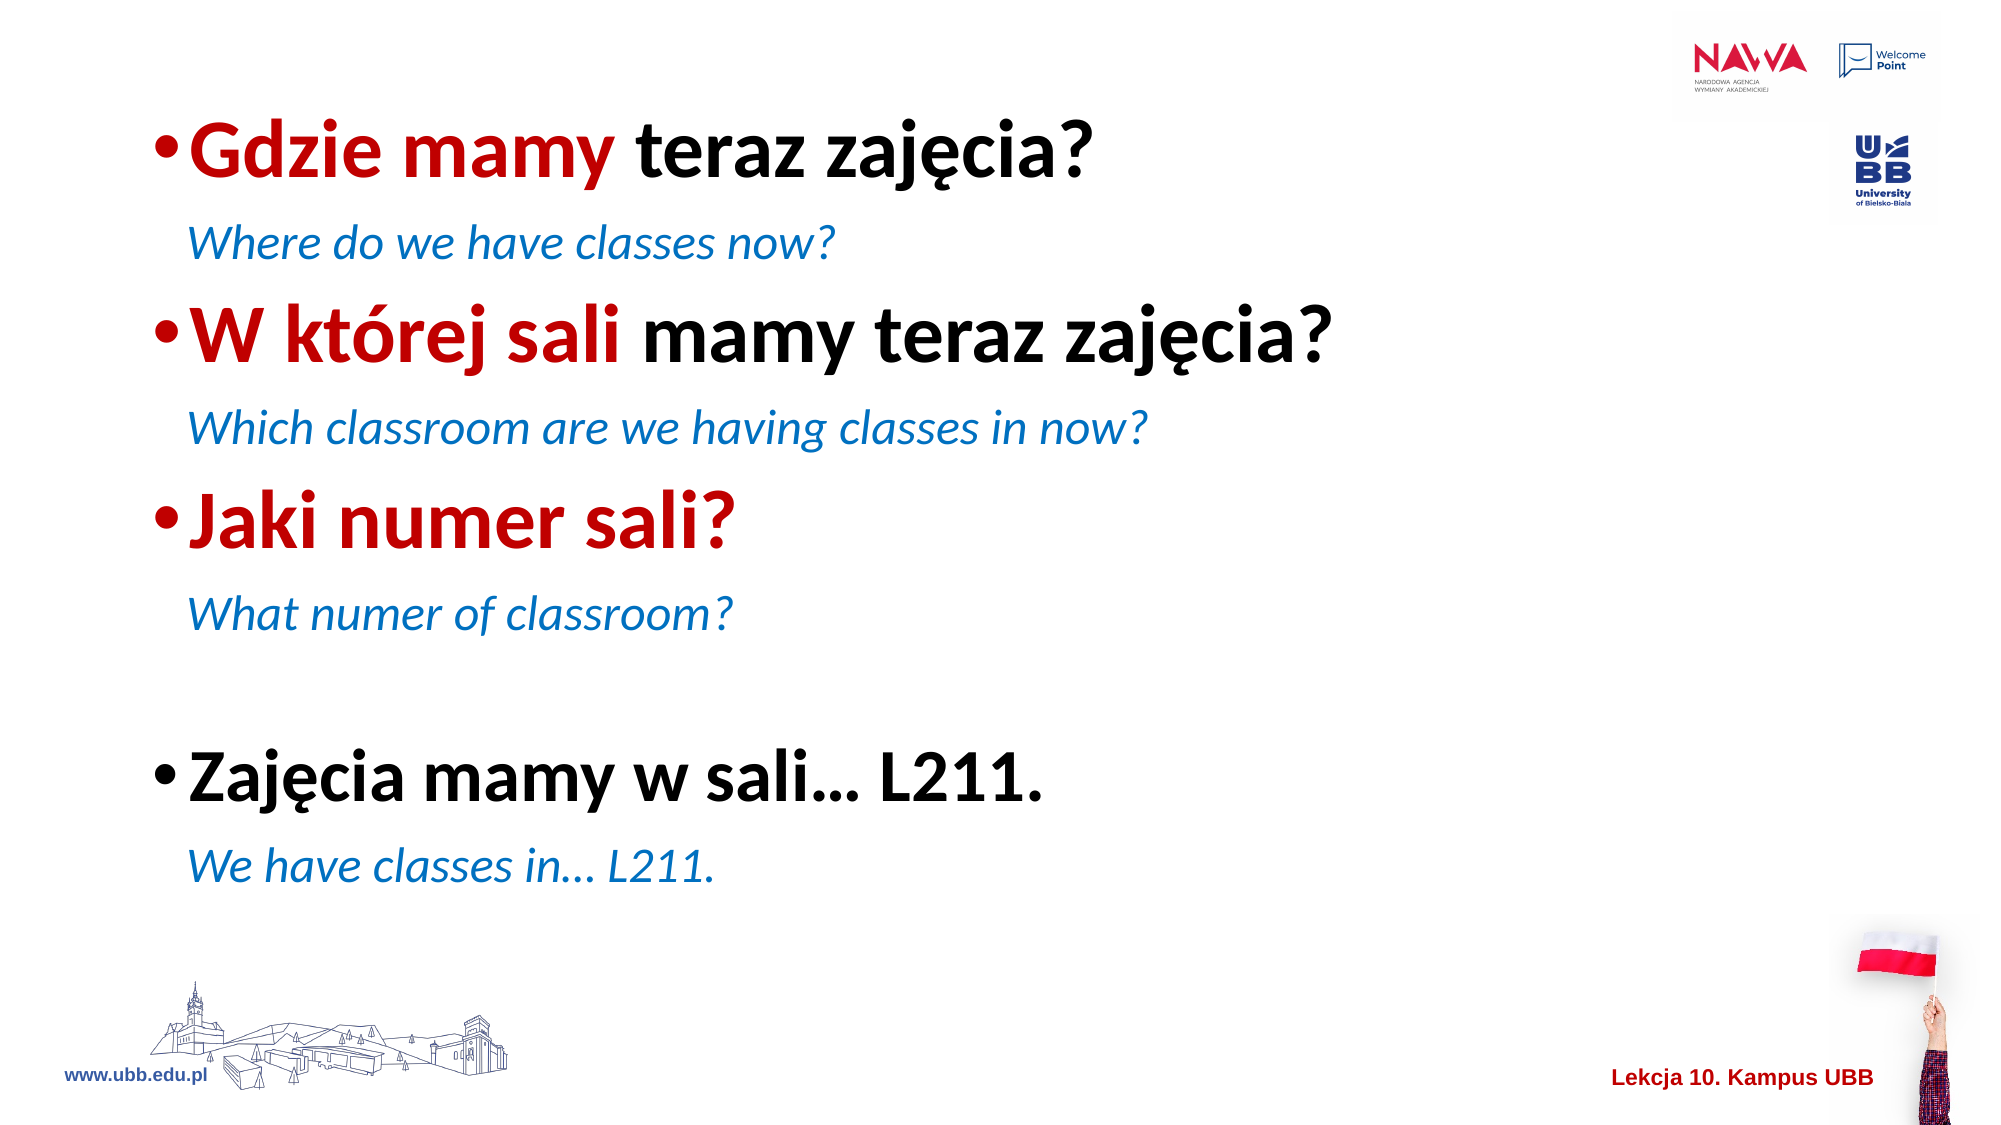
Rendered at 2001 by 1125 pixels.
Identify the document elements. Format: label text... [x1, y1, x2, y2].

text_box Lekcja 10. Kampus UBB [1581, 1055, 1829, 1098]
text_box www.ubb.edu.pl [0, 1055, 273, 1093]
picture [150, 981, 508, 1090]
picture [1829, 914, 1980, 1125]
picture [1672, 11, 1941, 225]
list Gdzie mamy teraz zajęcia? Where do we have classes now? W której sali mamy teraz zajęcia? Which classroom are we having classes in now? Jaki numer sali? What numer of classroom? Zajęcia mamy w sali… L211. We have classes in… L211. [137, 98, 1863, 1014]
